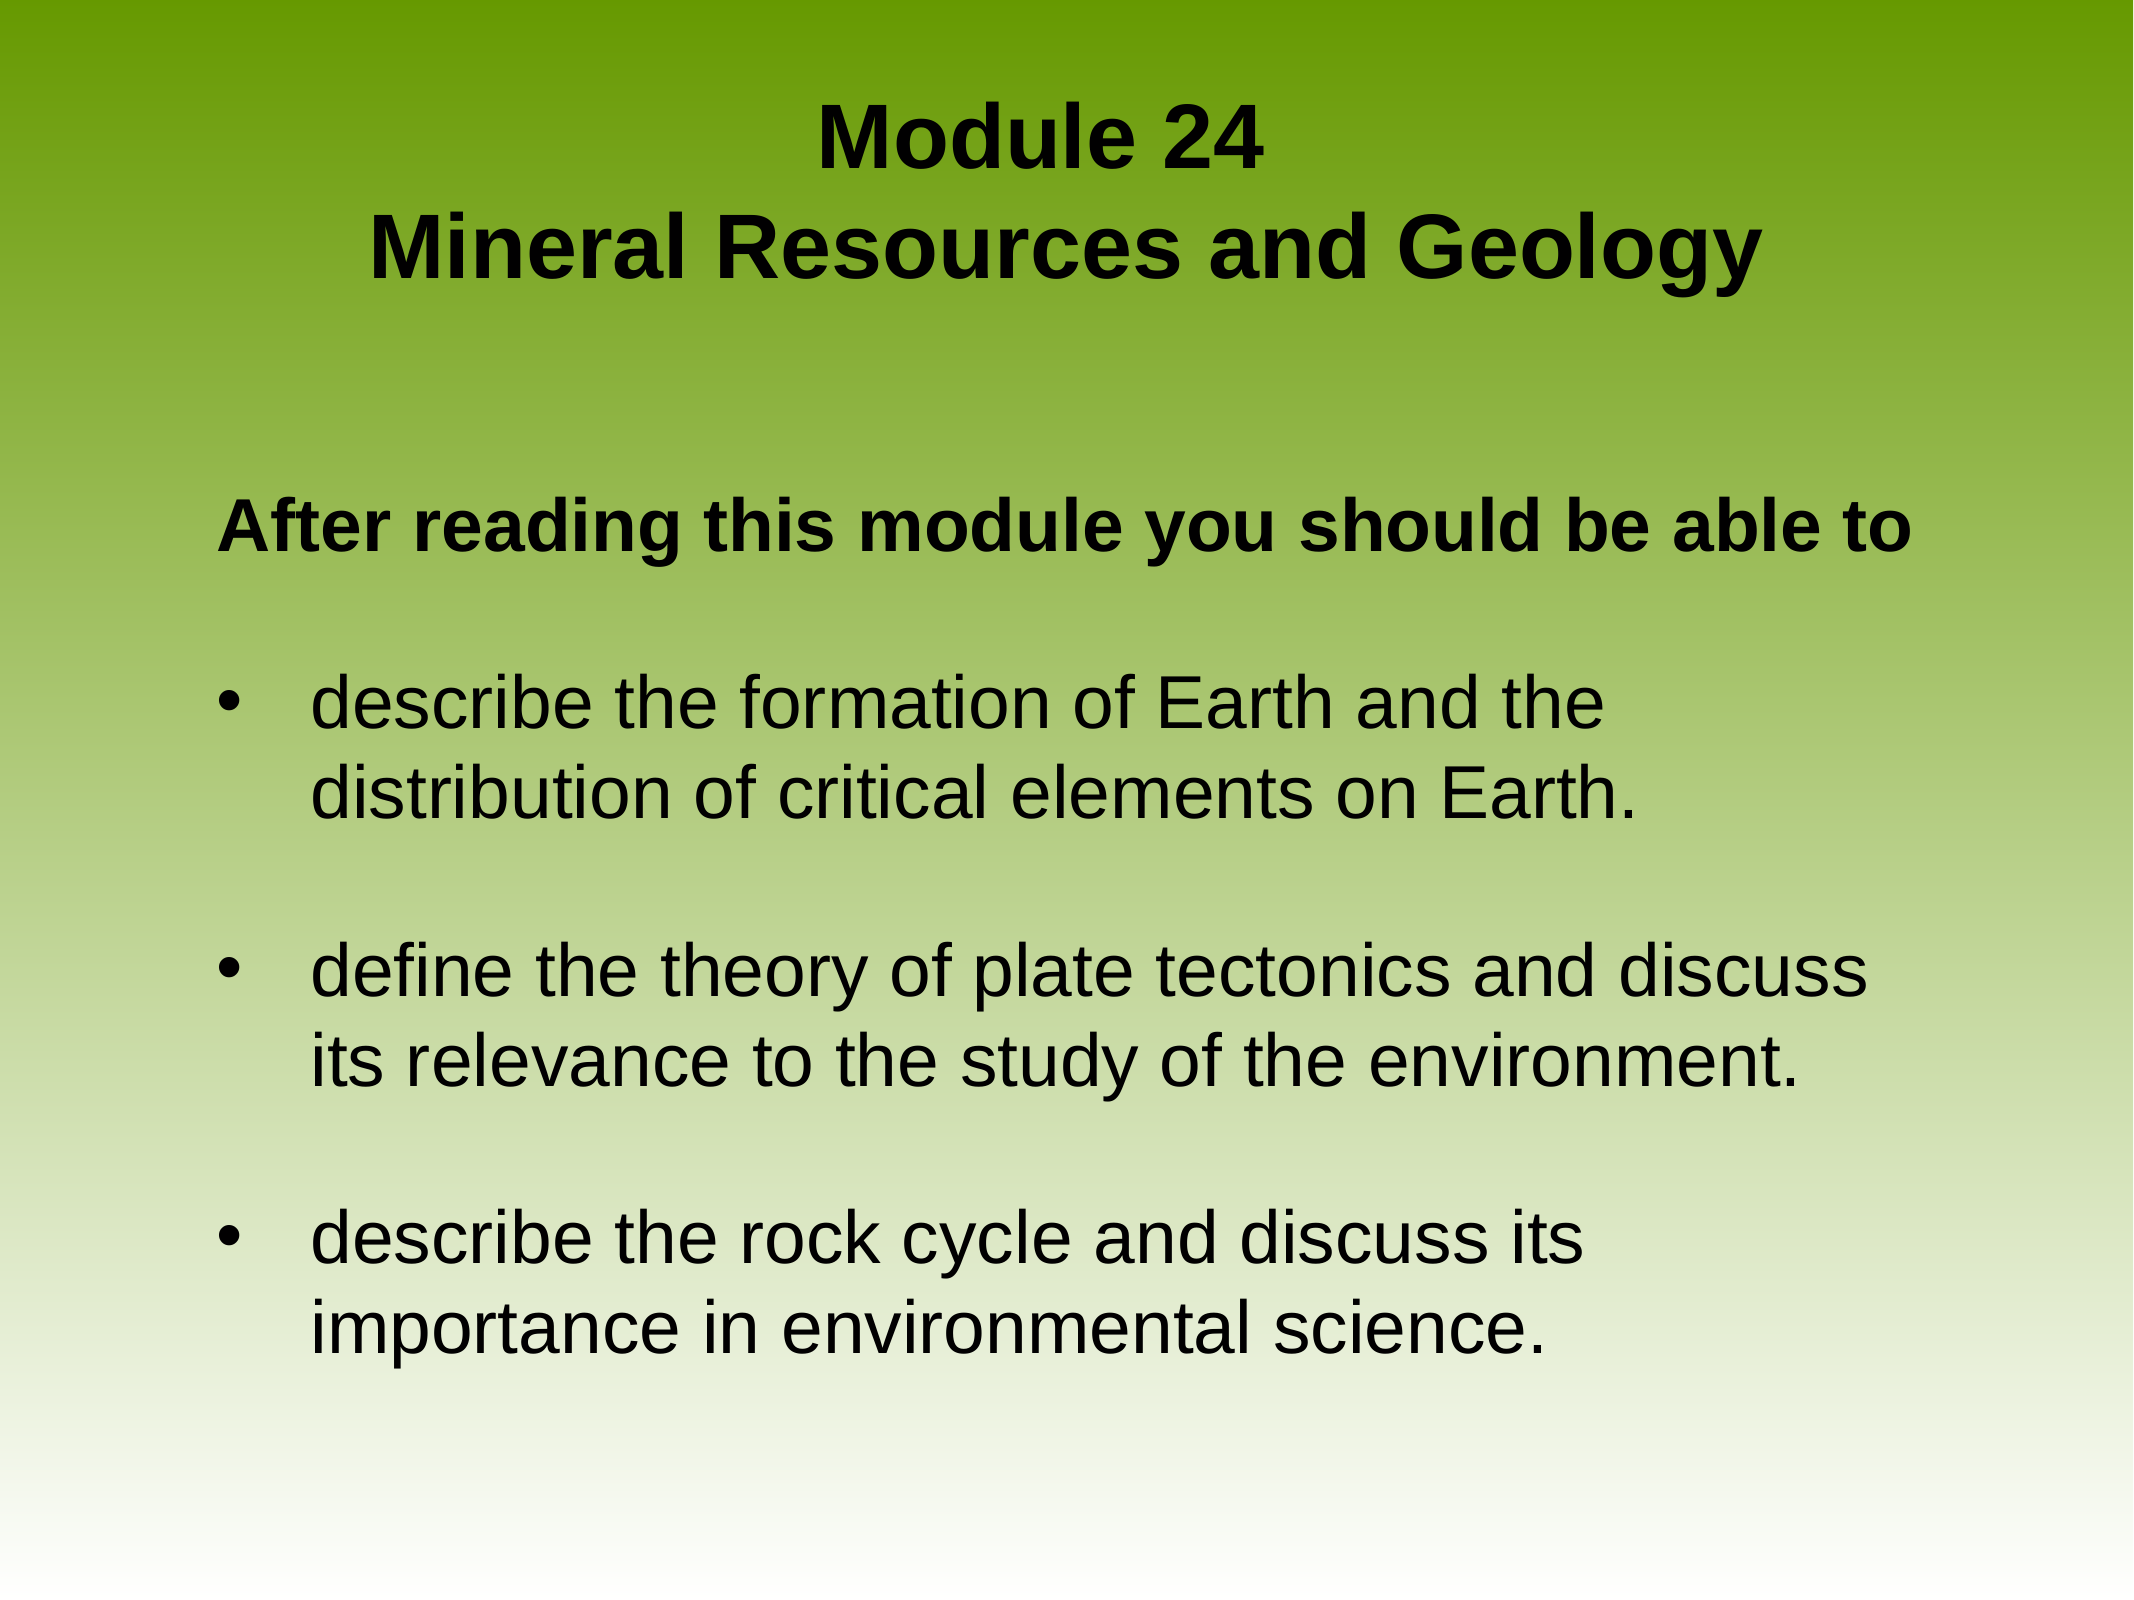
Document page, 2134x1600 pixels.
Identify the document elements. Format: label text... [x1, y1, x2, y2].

title Module 24 Mineral Resources and Geology [208, 39, 1925, 443]
list After reading this module you should be able to describe the formation of Earth and the distribution of critical elements on Earth. define the theory of plate tectonics and discuss its relevance to the study of the environment. describe the rock cycle and discuss its importance in environmental science. [208, 443, 1925, 1402]
